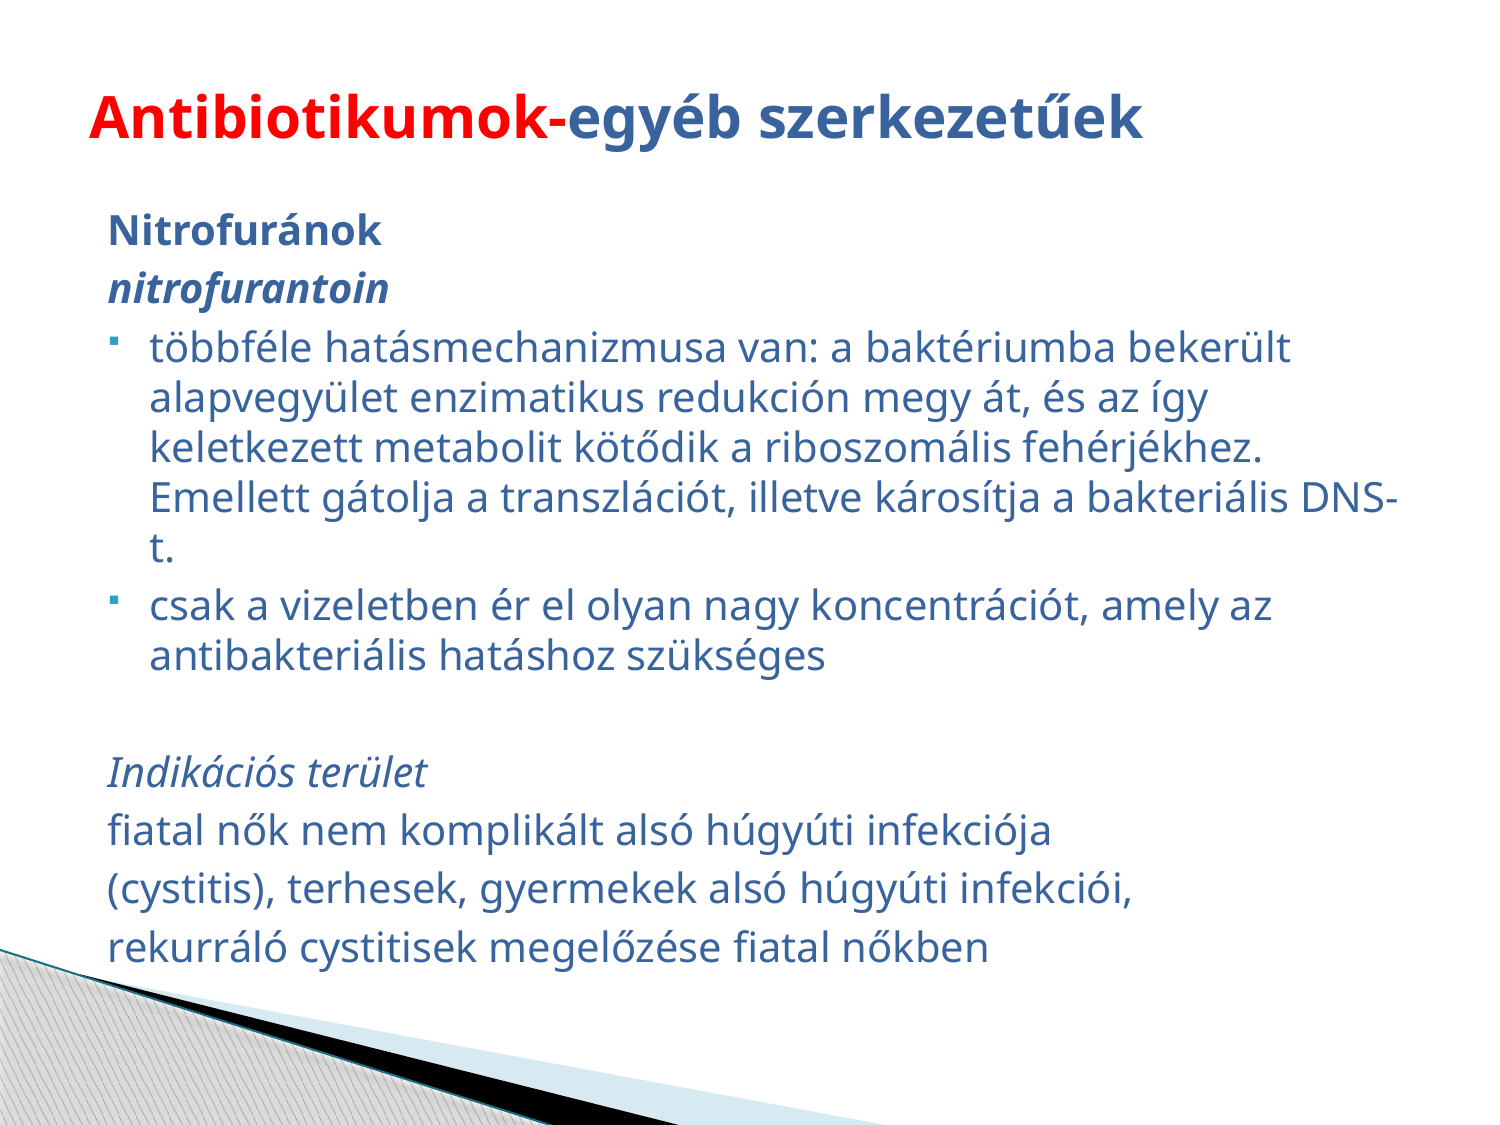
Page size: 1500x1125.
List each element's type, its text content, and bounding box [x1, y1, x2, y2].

list Nitrofuránok nitrofurantoin többféle hatásmechanizmusa van: a baktériumba bekerült alapvegyület enzimatikus redukción megy át, és az így keletkezett metabolit kötődik a riboszomális fehérjékhez. Emellett gátolja a transzlációt, illetve károsítja a bakteriális DNS-t. csak a vizeletben ér el olyan nagy koncentrációt, amely az antibakteriális hatáshoz szükséges Indikációs terület fiatal nők nem komplikált alsó húgyúti infekciója (cystitis), terhesek, gyermekek alsó húgyúti infekciói, rekurráló cystitisek megelőzése fiatal nőkben [75, 196, 1425, 986]
title Antibiotikumok-egyéb szerkezetűek [75, 45, 1425, 185]
